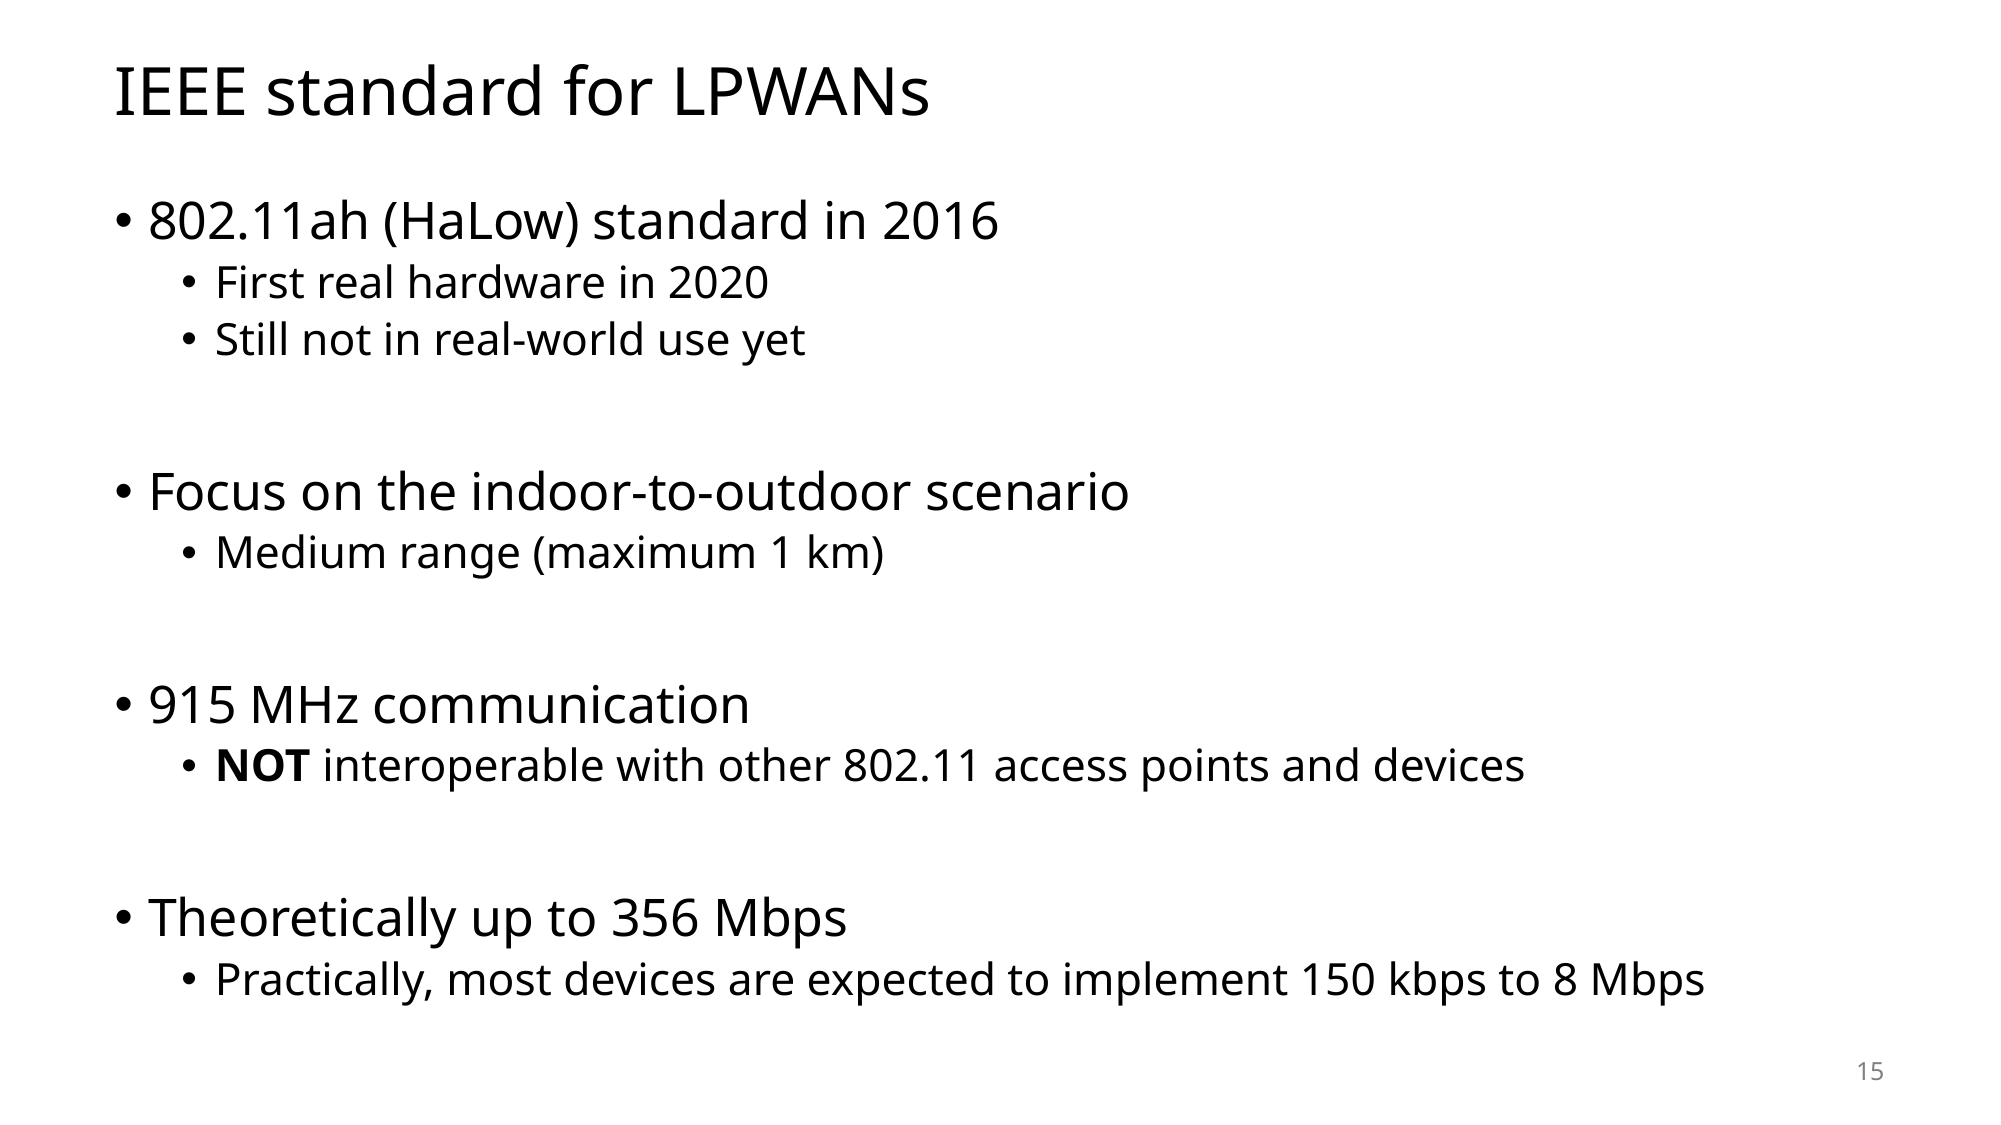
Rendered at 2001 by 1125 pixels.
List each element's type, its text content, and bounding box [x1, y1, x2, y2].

slide_number 15 [1749, 1042, 1900, 1103]
title IEEE standard for LPWANs [99, 37, 1900, 150]
list 802.11ah (HaLow) standard in 2016 First real hardware in 2020 Still not in real-world use yet Focus on the indoor-to-outdoor scenario Medium range (maximum 1 km) 915 MHz communication NOT interoperable with other 802.11 access points and devices Theoretically up to 356 Mbps Practically, most devices are expected to implement 150 kbps to 8 Mbps [99, 187, 1900, 1013]
